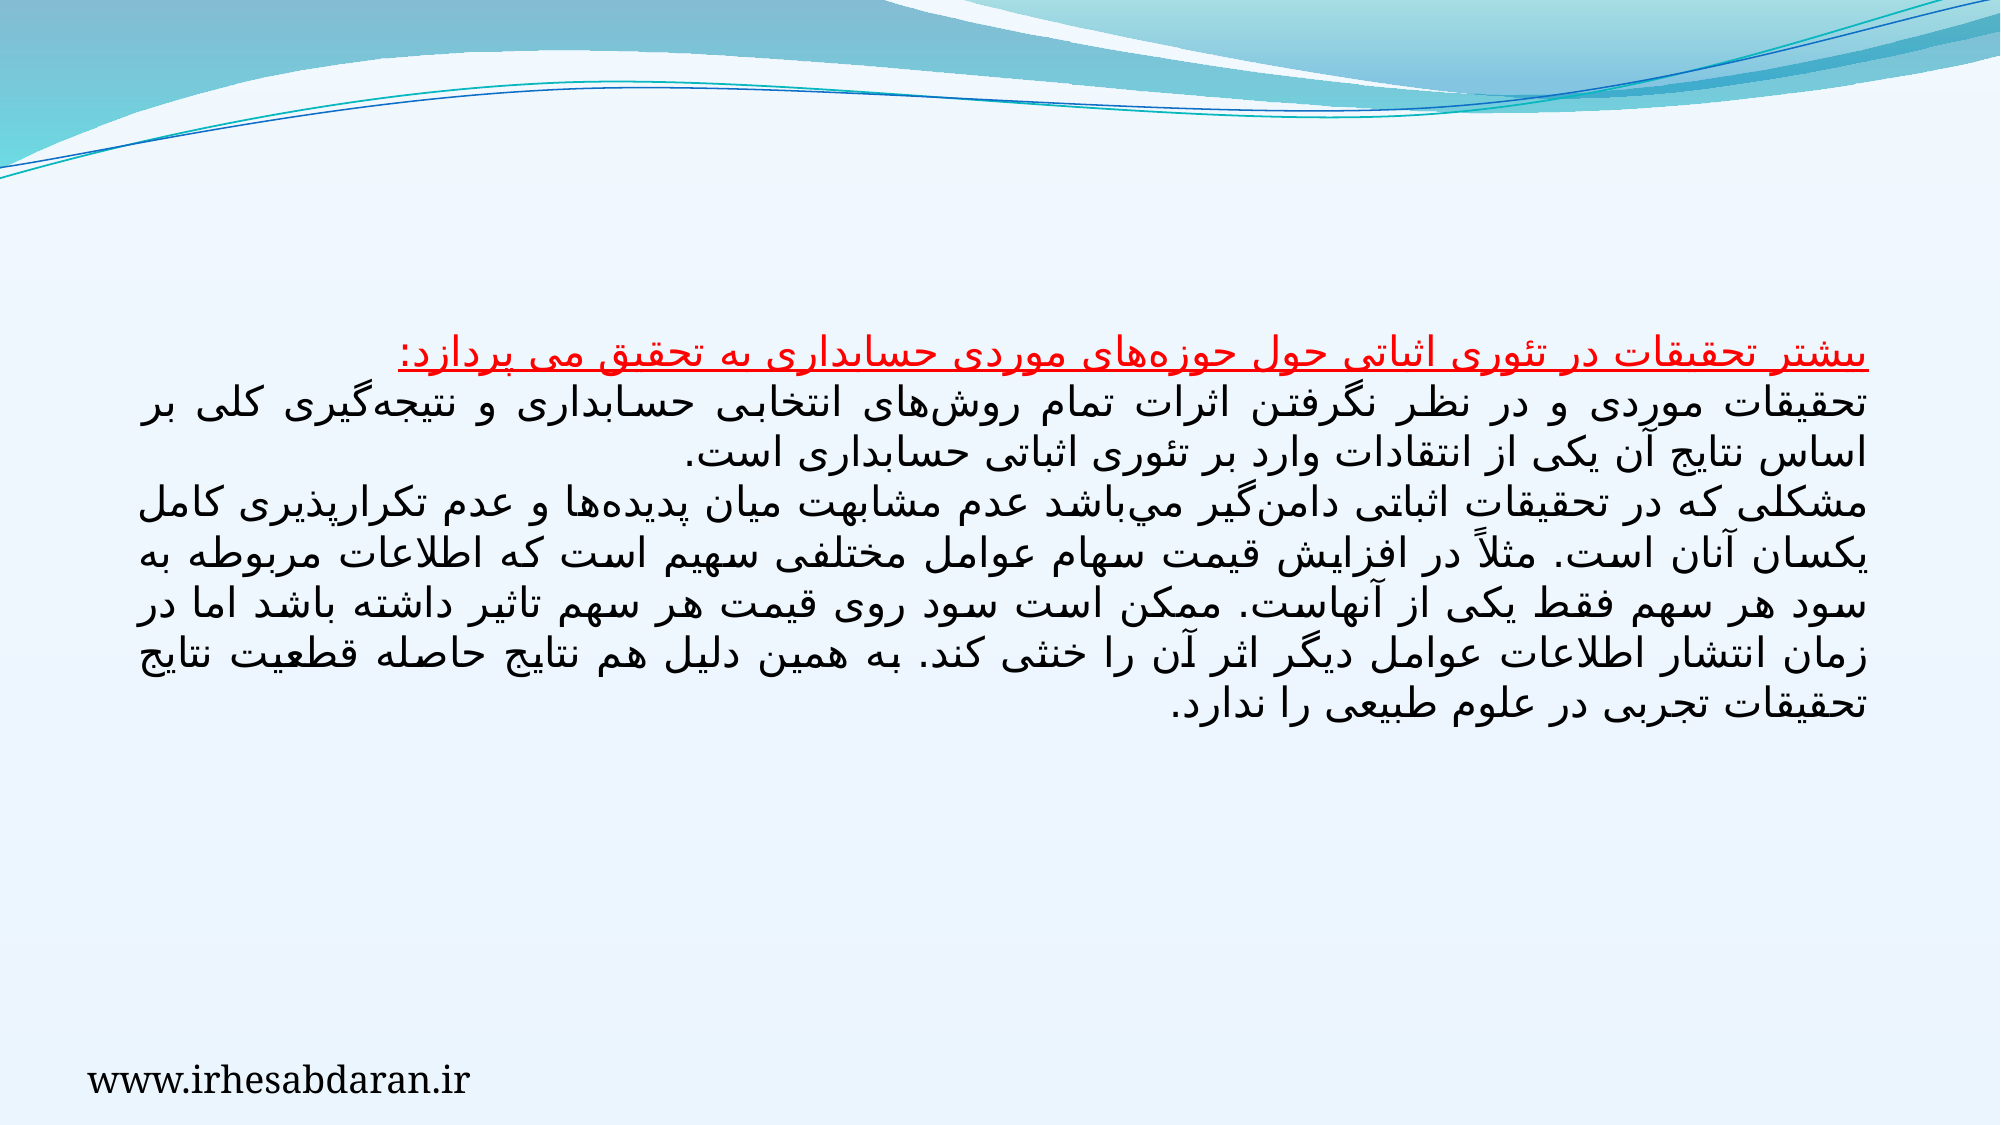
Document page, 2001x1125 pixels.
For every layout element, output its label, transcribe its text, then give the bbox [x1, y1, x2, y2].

text_box بیشتر تحقیقات در تئوری اثباتی حول حوزه‌های موردی حسابداری به تحقیق می پردازد: تحقیقات موردی و در نظر نگرفتن اثرات تمام روش‌های انتخابی حسابداری و نتیجه‌گیری کلی بر اساس نتایج آن یکی از انتقادات وارد بر تئوری اثباتی حسابداری است. مشکلی که در تحقیقات اثباتی دامن‌گیر مي‌باشد عدم مشابهت میان پدیده‌ها و عدم تکرارپذیری کامل یکسان آنان است. مثلاً در افزایش قیمت سهام عوامل مختلفی سهیم است که اطلاعات مربوطه به سود هر سهم فقط یکی از آنهاست. ممکن است سود روی قیمت هر سهم تاثیر داشته باشد اما در زمان انتشار اطلاعات عوامل دیگر اثر آن را خنثی کند. به همین دلیل هم نتایج حاصله قطعیت نتایج تحقیقات تجربی در علوم طبیعی را ندارد. [77, 266, 1928, 785]
text_box www.irhesabdaran.ir [72, 1048, 1075, 1109]
